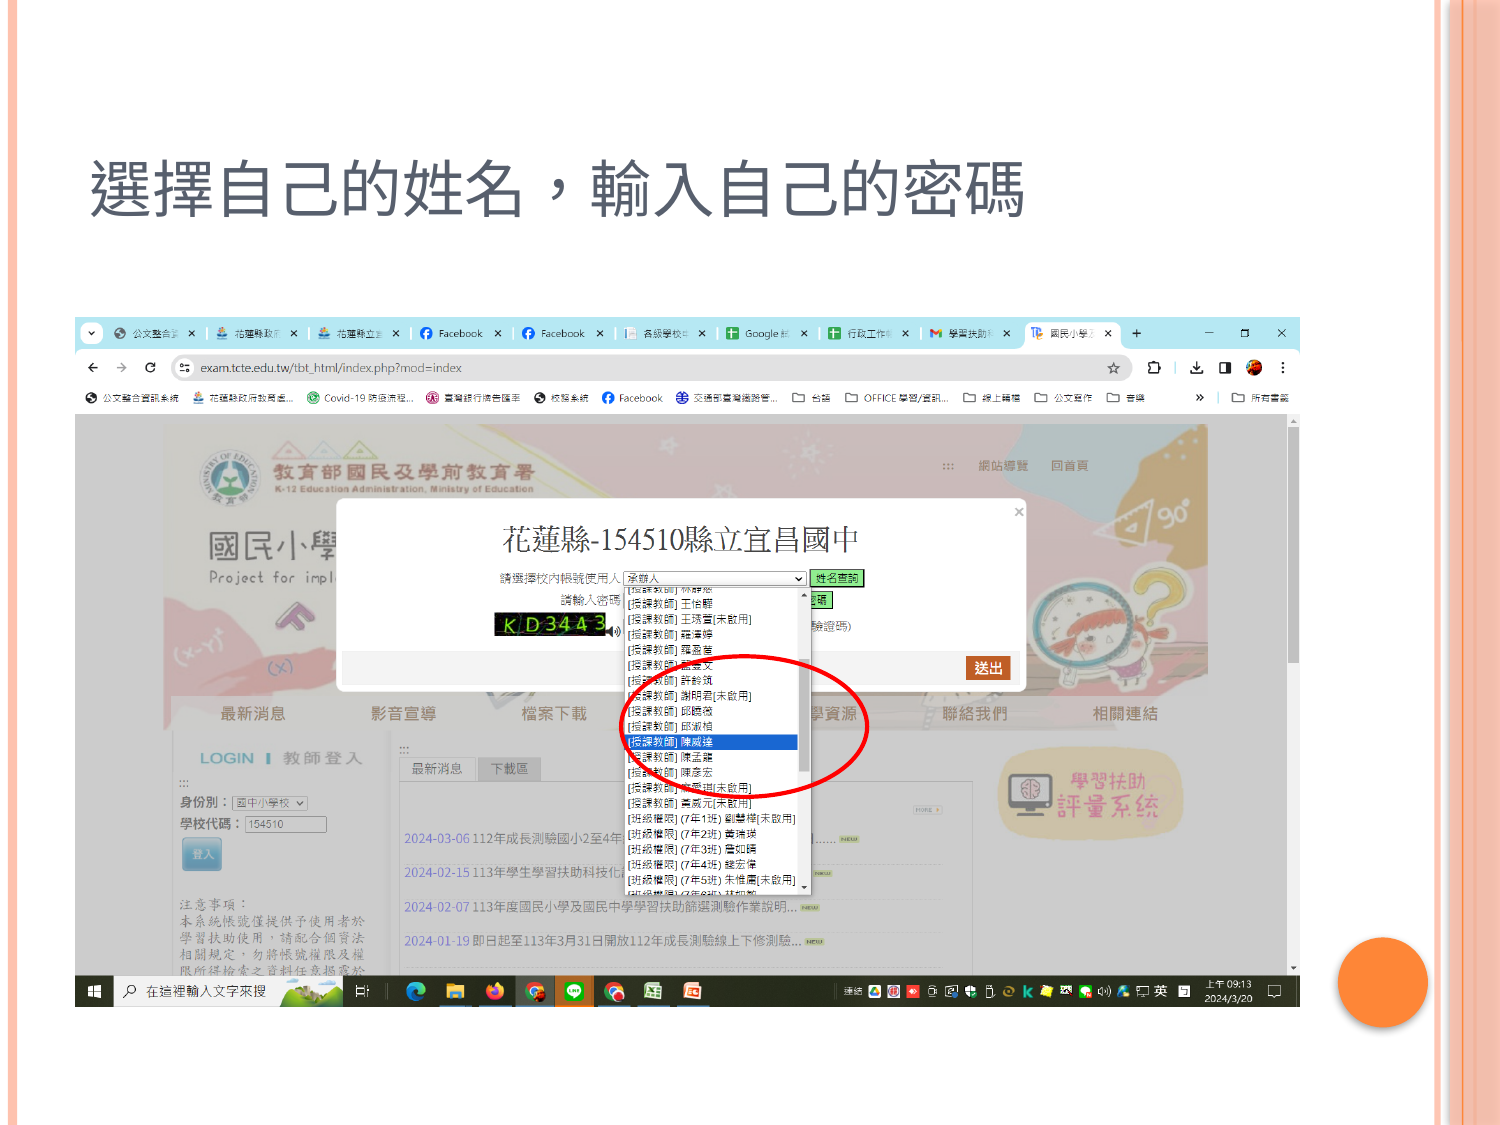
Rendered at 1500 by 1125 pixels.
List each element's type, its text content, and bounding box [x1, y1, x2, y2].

title 選擇自己的姓名，輸入自己的密碼 [75, 45, 1300, 233]
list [74, 317, 1301, 1008]
